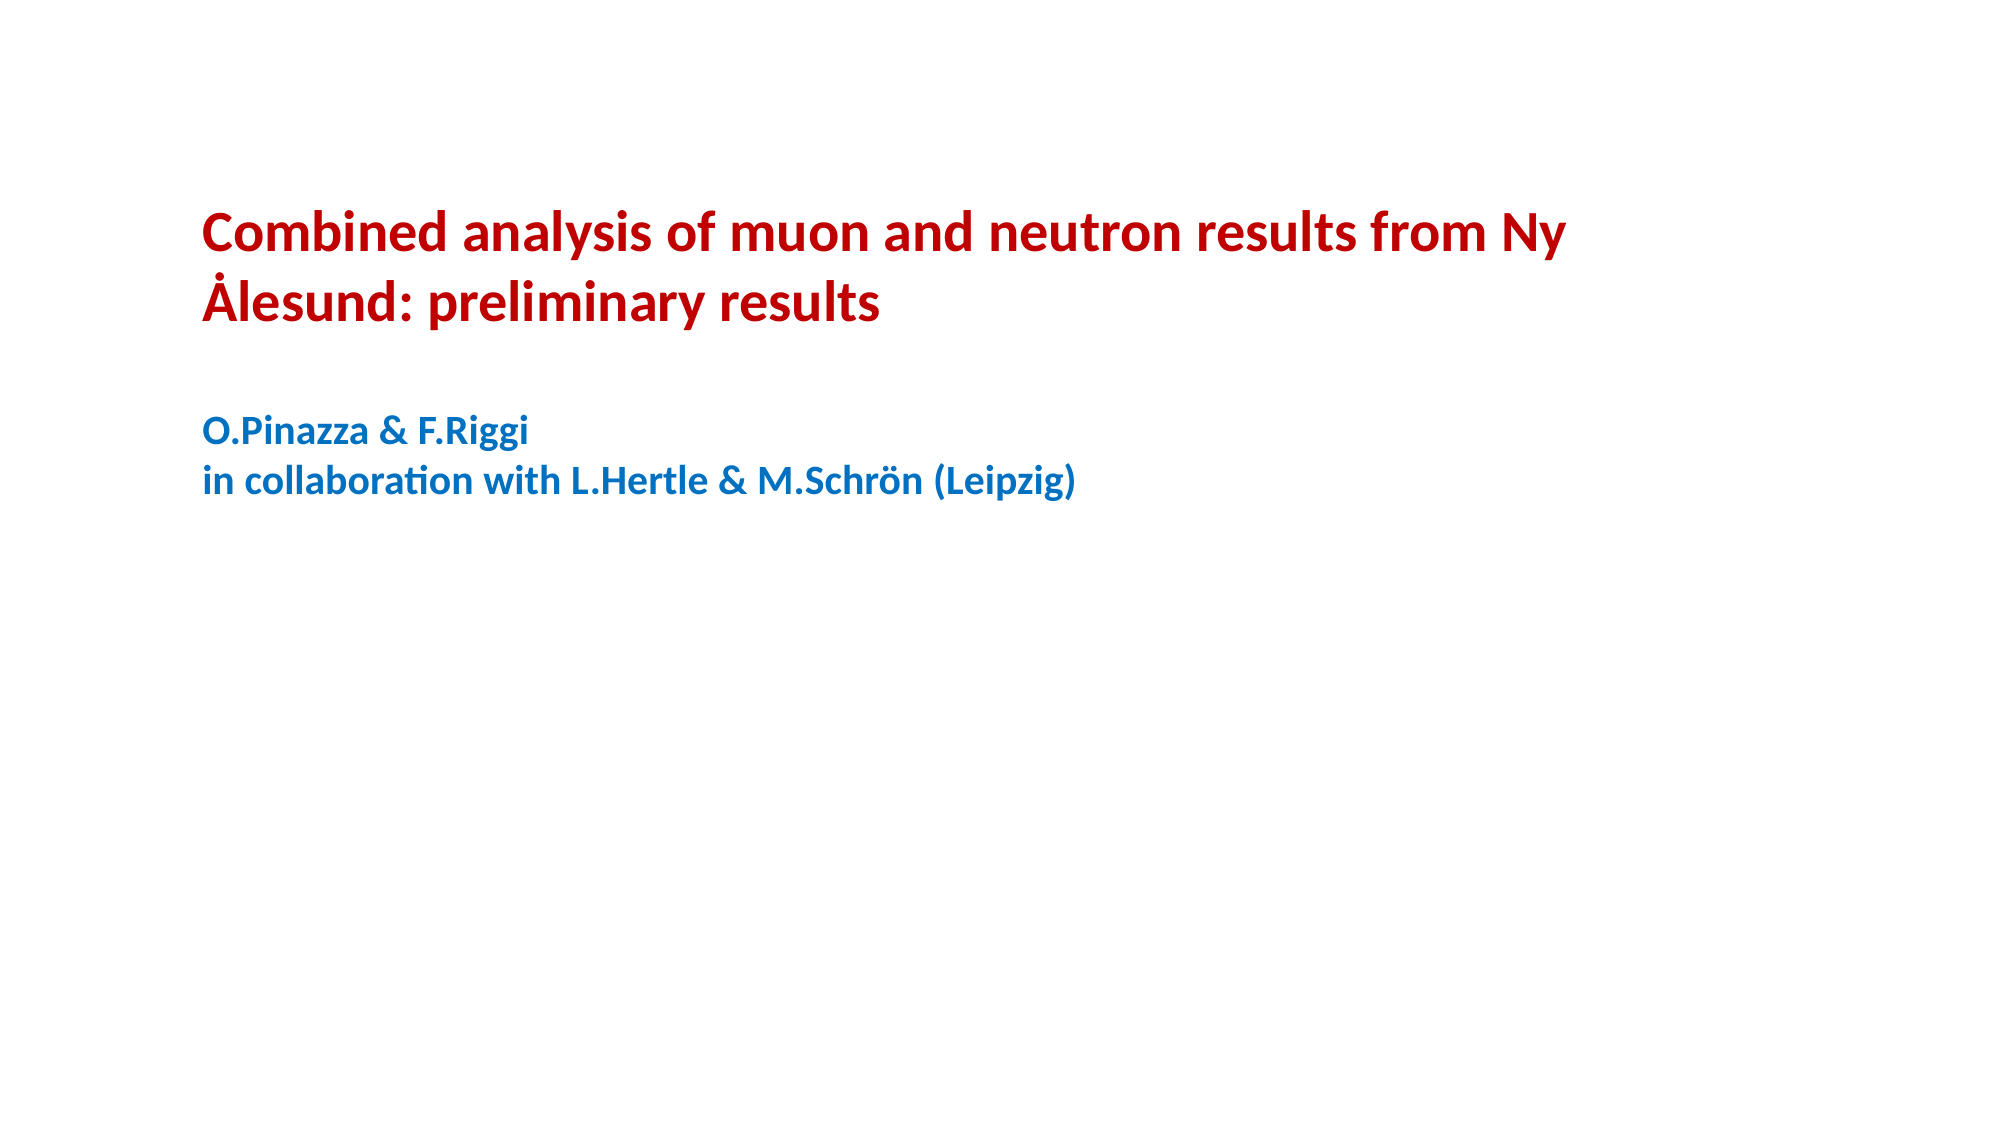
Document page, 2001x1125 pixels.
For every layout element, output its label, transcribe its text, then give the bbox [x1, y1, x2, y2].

text_box Combined analysis of muon and neutron results from Ny Ȧlesund: preliminary results O.Pinazza & F.Riggi in collaboration with L.Hertle & M.Schrön (Leipzig) [187, 185, 1673, 511]
